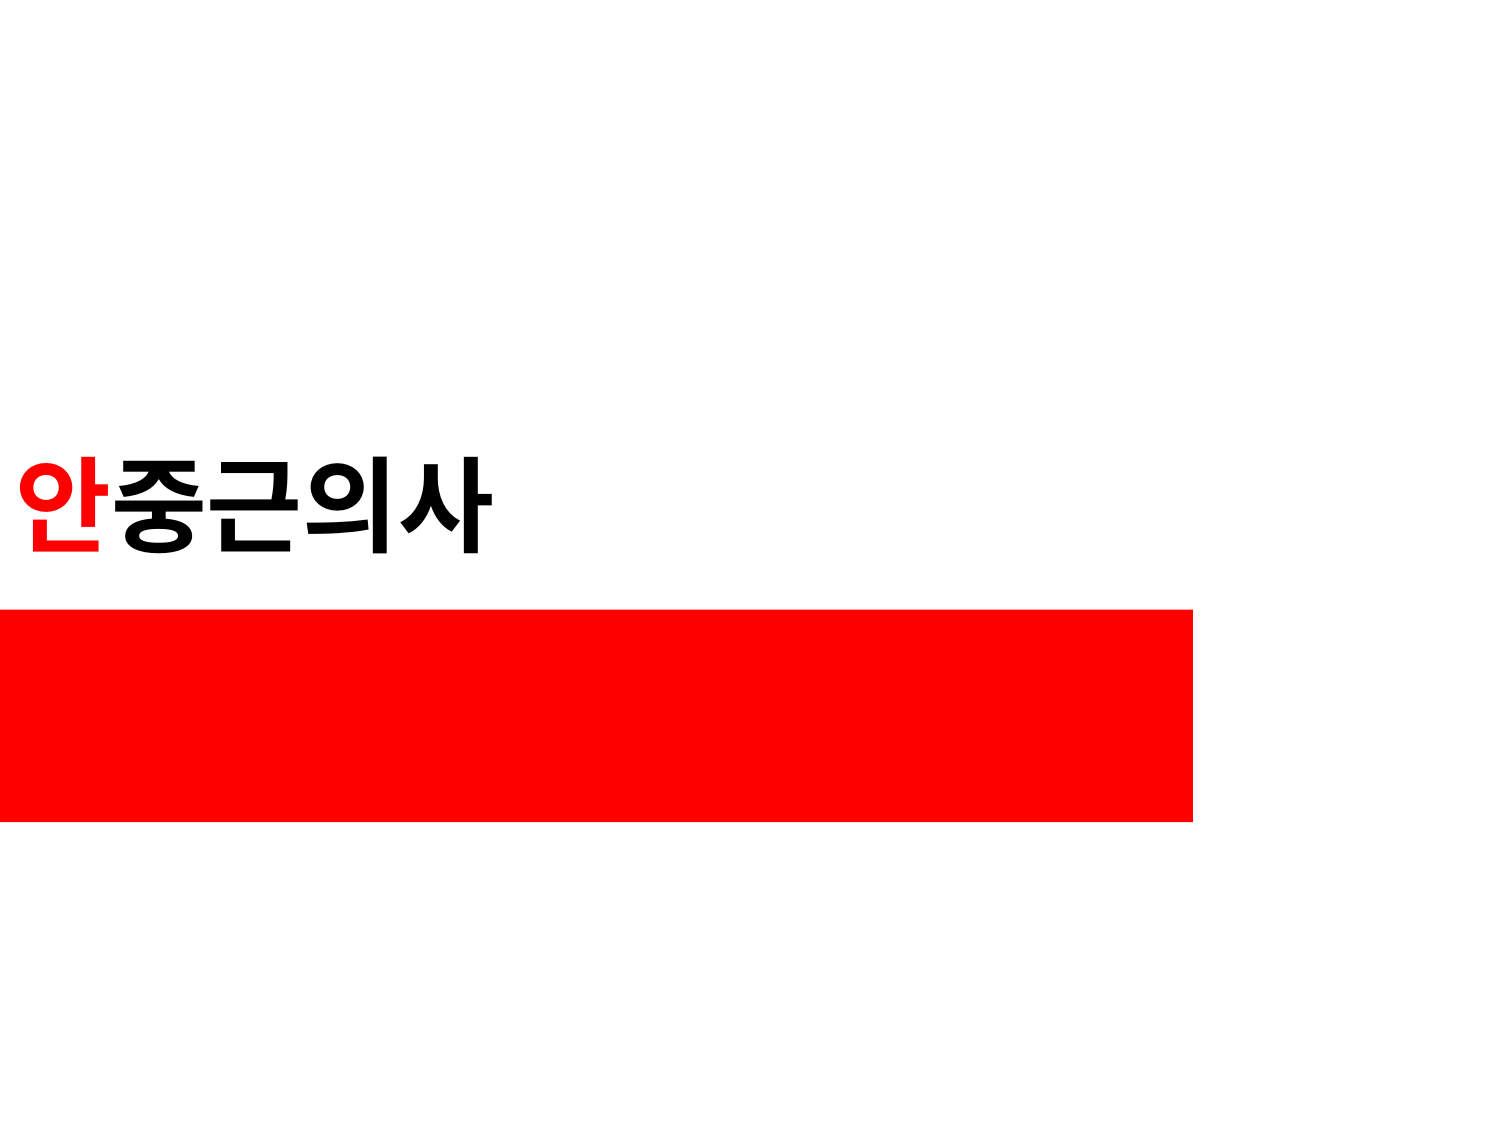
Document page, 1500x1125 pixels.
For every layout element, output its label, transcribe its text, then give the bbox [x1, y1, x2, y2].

text_box [0, 608, 1195, 824]
text_box 안중근의사 [0, 408, 1022, 598]
